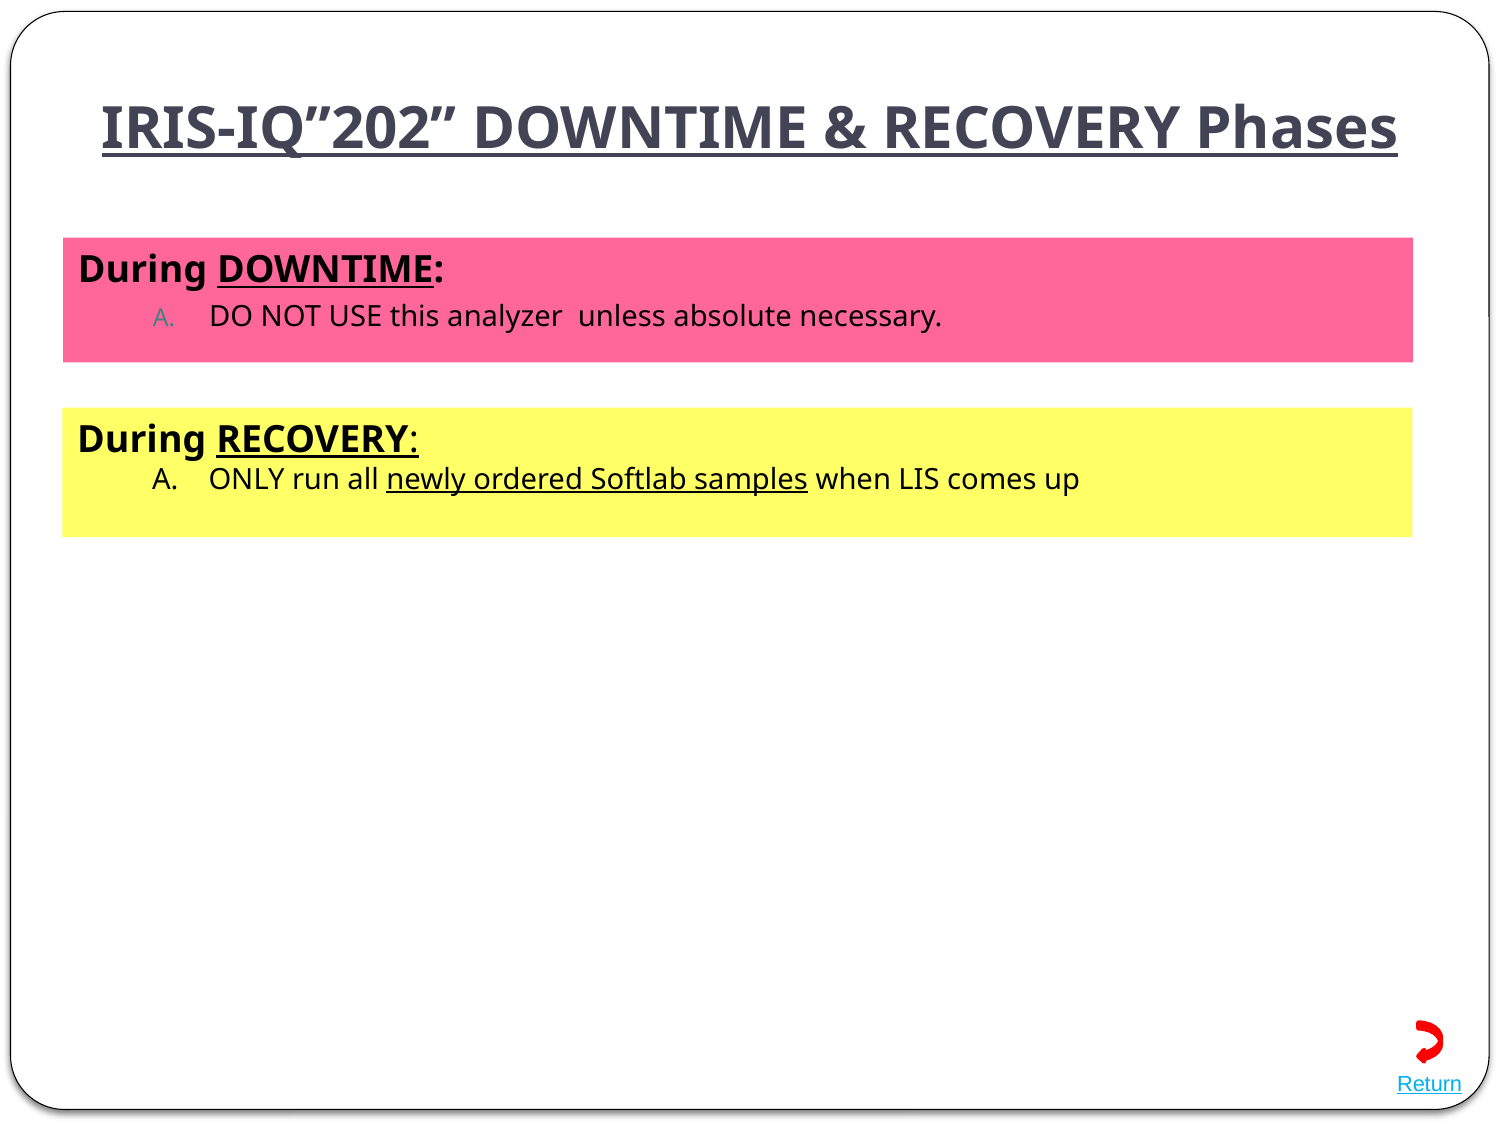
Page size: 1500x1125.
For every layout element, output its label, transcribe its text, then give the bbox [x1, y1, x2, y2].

text_box [1417, 1021, 1442, 1062]
title IRIS-IQ”202” DOWNTIME & RECOVERY Phases [75, 45, 1425, 175]
list During DOWNTIME: DO NOT USE this analyzer unless absolute necessary. [63, 237, 1414, 363]
text_box Return [1382, 1062, 1477, 1104]
text_box During RECOVERY: ONLY run all newly ordered Softlab samples when LIS comes up [62, 407, 1413, 538]
